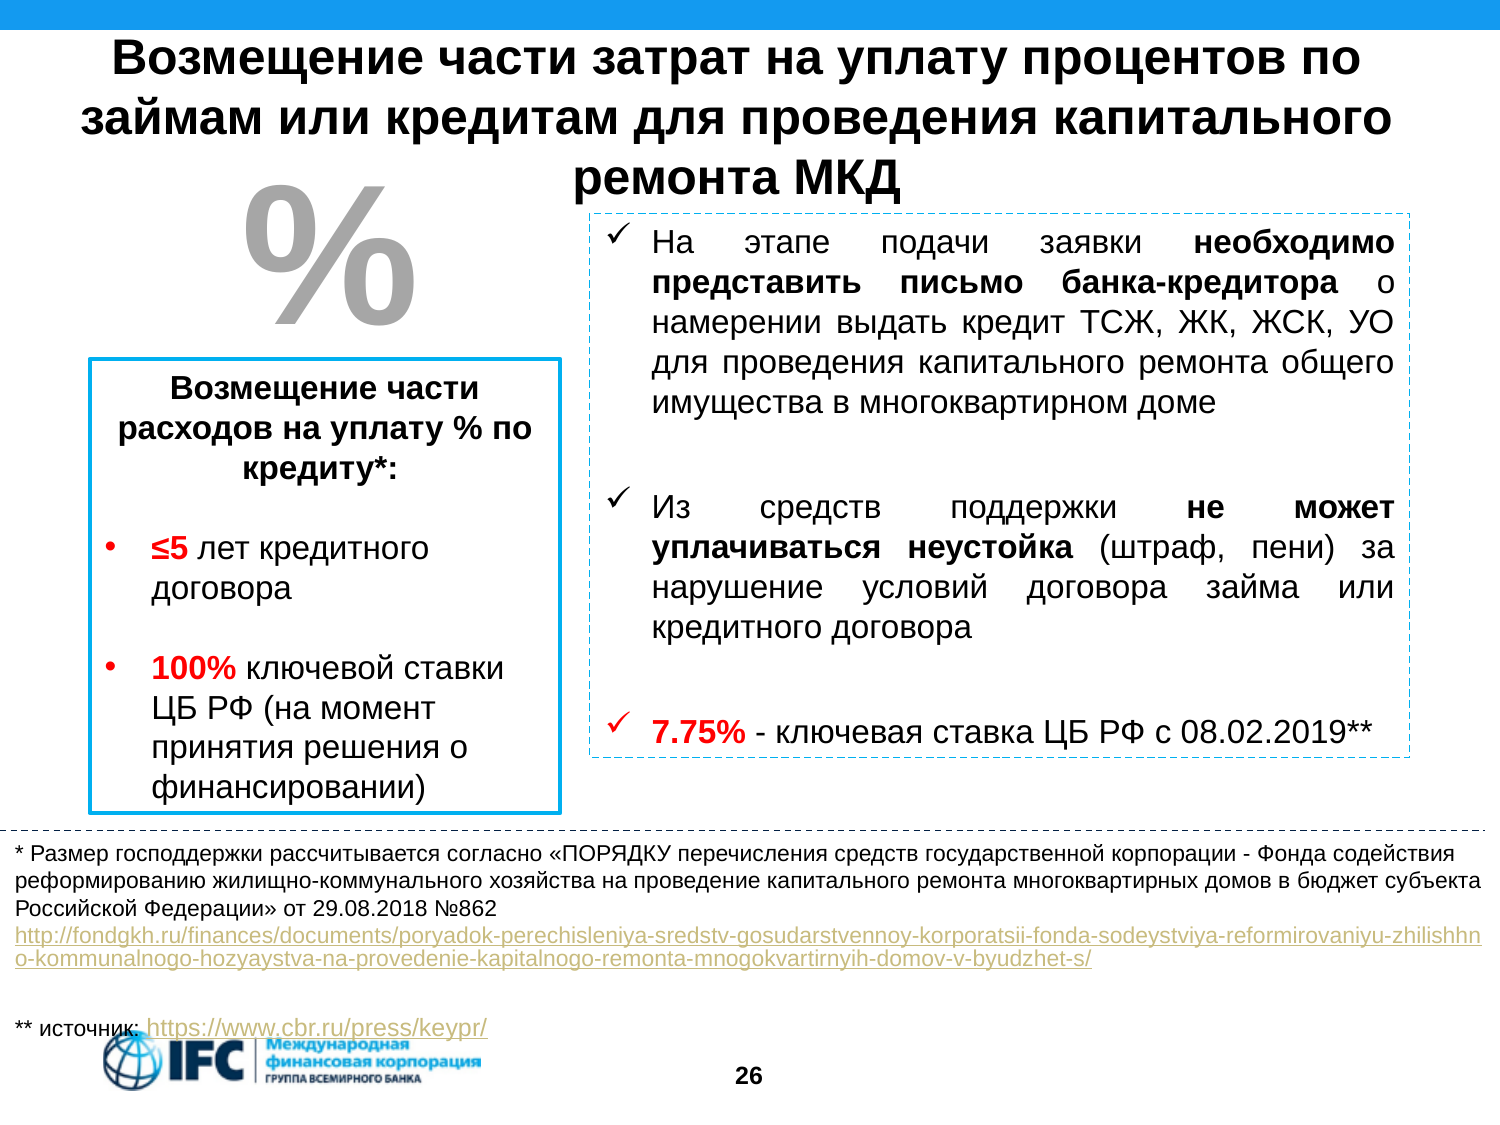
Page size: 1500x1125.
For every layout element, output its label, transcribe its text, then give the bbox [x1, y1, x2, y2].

text_box * Размер господдержки рассчитывается согласно «ПОРЯДКУ перечисления средств государственной корпорации - Фонда содействия реформированию жилищно-коммунального хозяйства на проведение капитального ремонта многоквартирных домов в бюджет субъекта Российской Федерации» от 29.08.2018 №862 http://fondgkh.ru/finances/documents/poryadok-perechisleniya-sredstv-gosudarstvennoy-korporatsii-fonda-sodeystviya-reformirovaniyu-zhilishhno-kommunalnogo-hozyaystva-na-provedenie-kapitalnogo-remonta-mnogokvartirnyih-domov-v-byudzhet-s/ ** источник: https://www.cbr.ru/press/keypr/ [0, 831, 1500, 1026]
text_box Возмещение части затрат на уплату процентов по займам или кредитам для проведения капитального ремонта МКД [63, 17, 1410, 213]
text_box На этапе подачи заявки необходимо представить письмо банка-кредитора о намерении выдать кредит ТСЖ, ЖК, ЖСК, УО для проведения капитального ремонта общего имущества в многоквартирном доме Из средств поддержки не может уплачиваться неустойка (штраф, пени) за нарушение условий договора займа или кредитного договора 7.75% - ключевая ставка ЦБ РФ с 08.02.2019** [589, 213, 1410, 758]
picture [103, 1030, 481, 1091]
text_box % [226, 117, 389, 372]
text_box Возмещение части расходов на уплату % по кредиту*: ≤5 лет кредитного договора 100% ключевой ставки ЦБ РФ (на момент принятия решения о финансировании) [89, 359, 560, 813]
